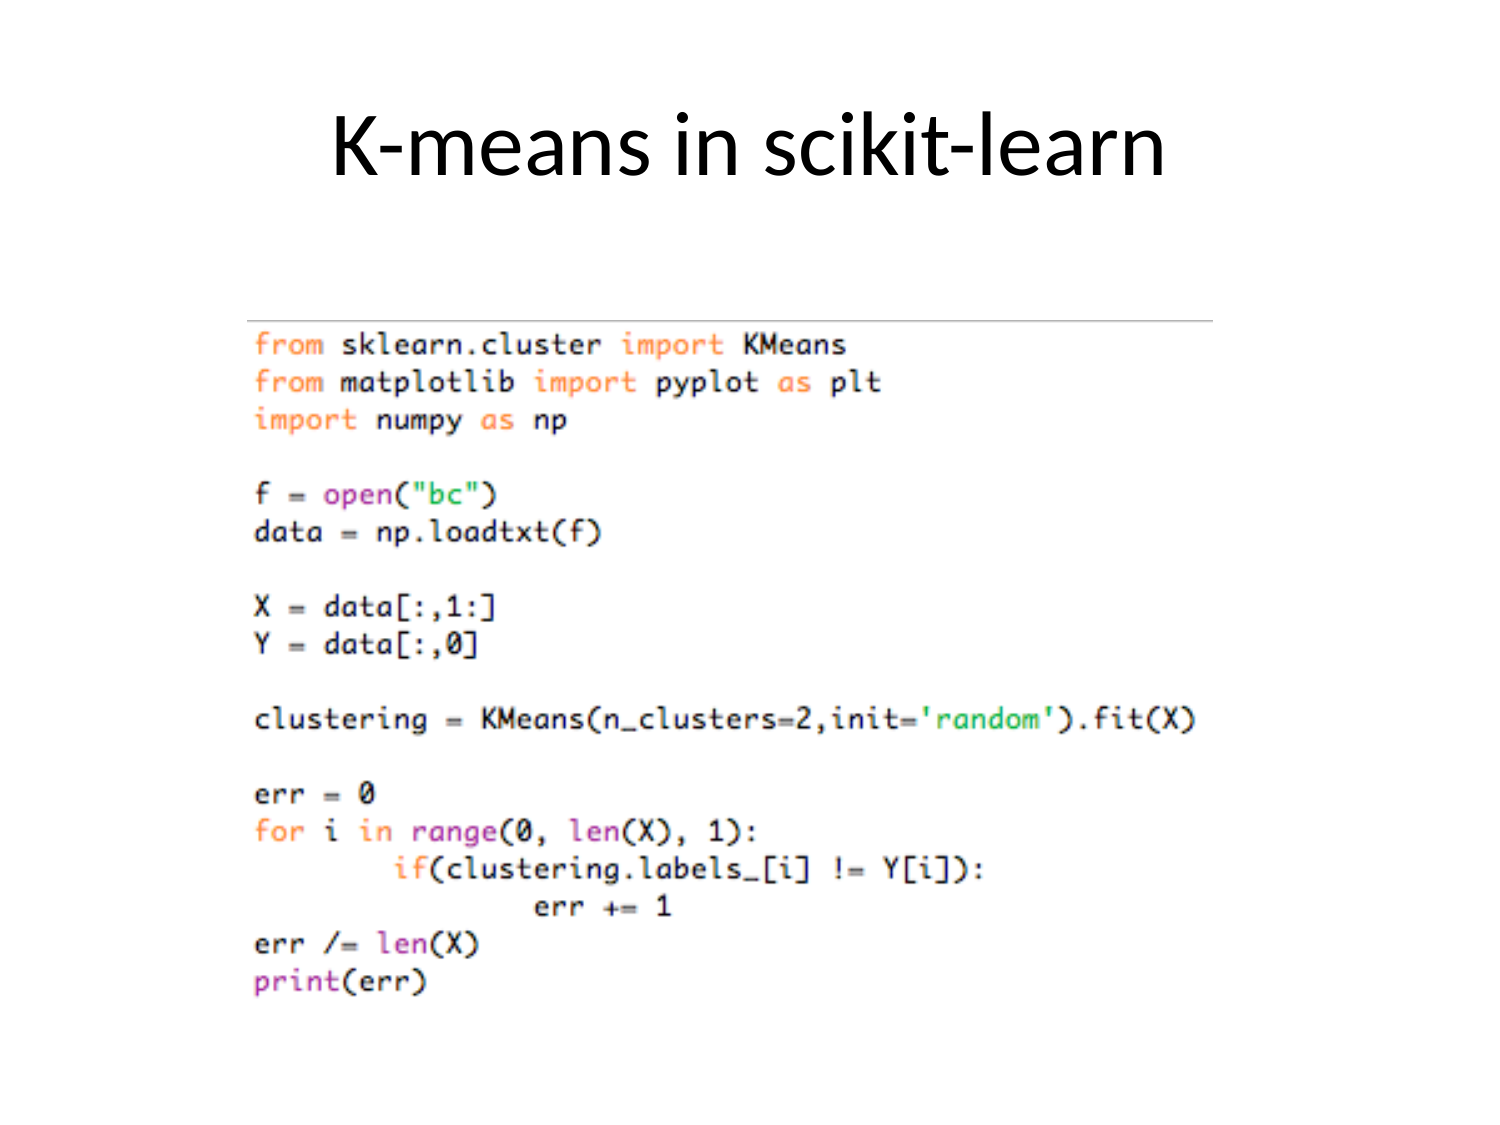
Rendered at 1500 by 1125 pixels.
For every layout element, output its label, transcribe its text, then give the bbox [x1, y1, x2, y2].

picture [247, 320, 1213, 1004]
title K-means in scikit-learn [75, 45, 1425, 233]
